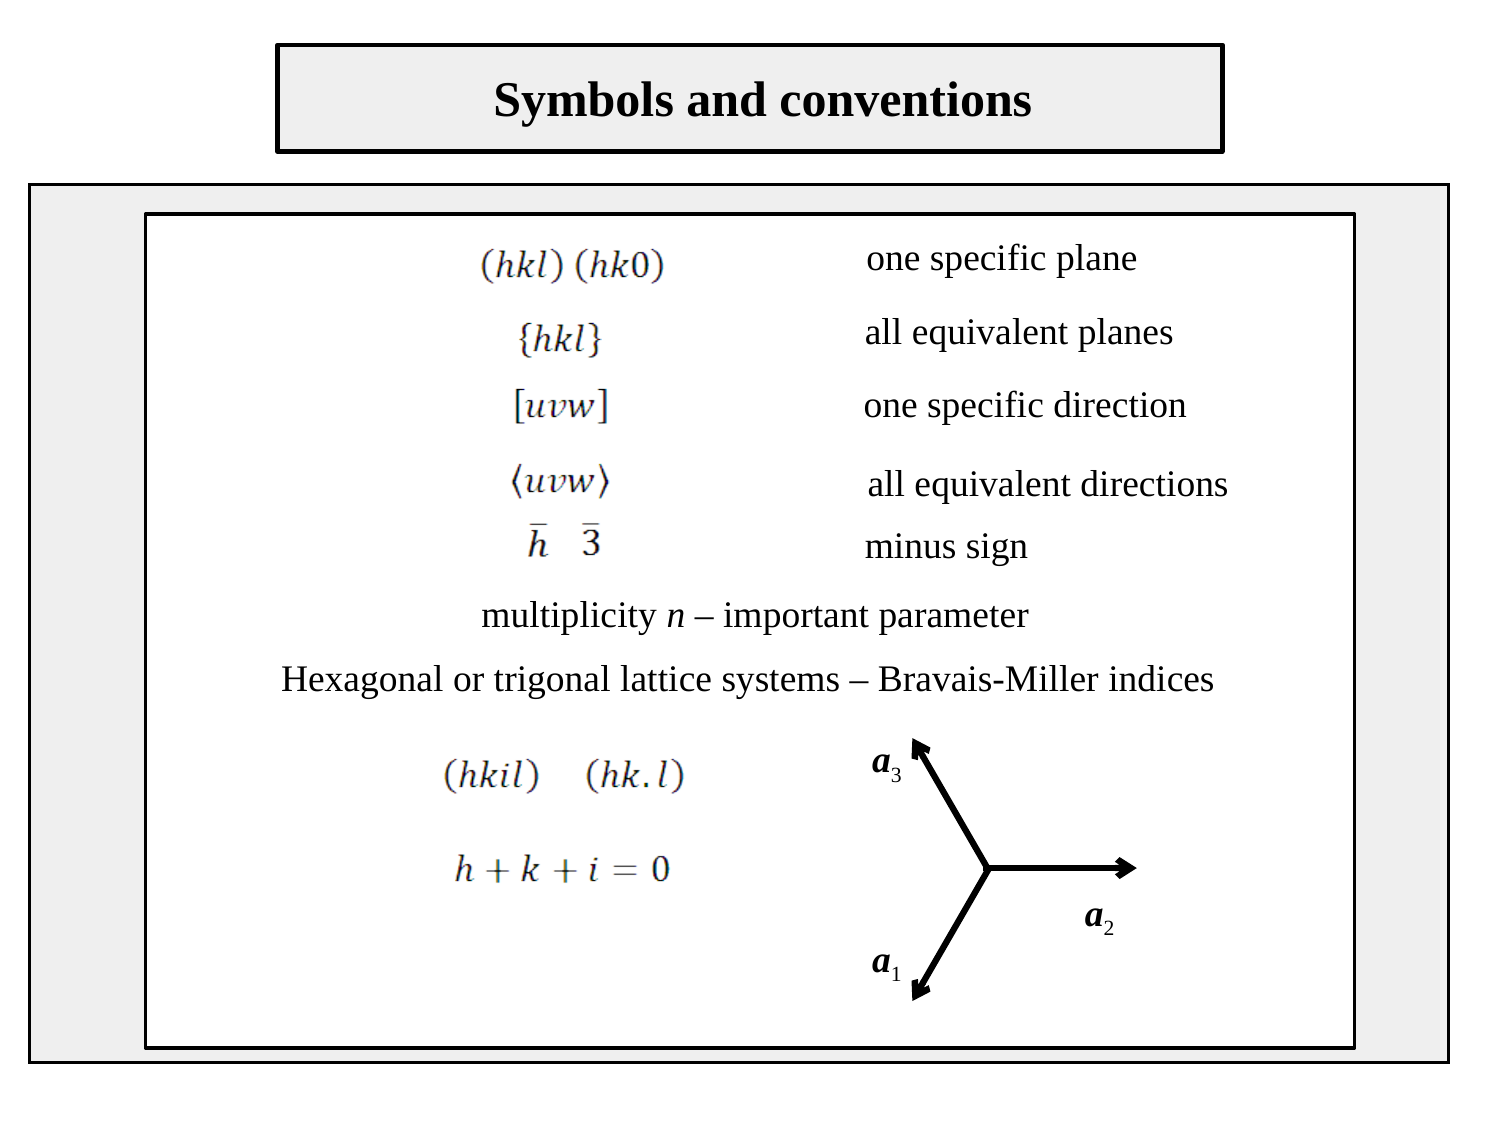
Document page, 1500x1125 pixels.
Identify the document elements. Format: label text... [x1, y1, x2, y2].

text_box one specific direction [848, 372, 1203, 433]
text_box all equivalent planes [849, 299, 1190, 359]
text_box Hexagonal or trigonal lattice systems – Bravais-Miller indices [266, 646, 1231, 707]
text_box minus sign [849, 513, 1044, 574]
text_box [478, 241, 668, 292]
text_box [29, 184, 1449, 1063]
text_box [856, 727, 1138, 1012]
text_box all equivalent directions [852, 451, 1245, 512]
picture [511, 381, 610, 433]
text_box one specific plane [851, 225, 1153, 286]
text_box multiplicity n – important parameter [466, 582, 1045, 642]
text_box Symbols and conventions [478, 59, 1048, 134]
picture [518, 315, 602, 366]
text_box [442, 751, 685, 897]
picture [510, 455, 610, 507]
text_box [143, 212, 1357, 1050]
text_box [527, 517, 603, 573]
text_box [277, 45, 1223, 152]
